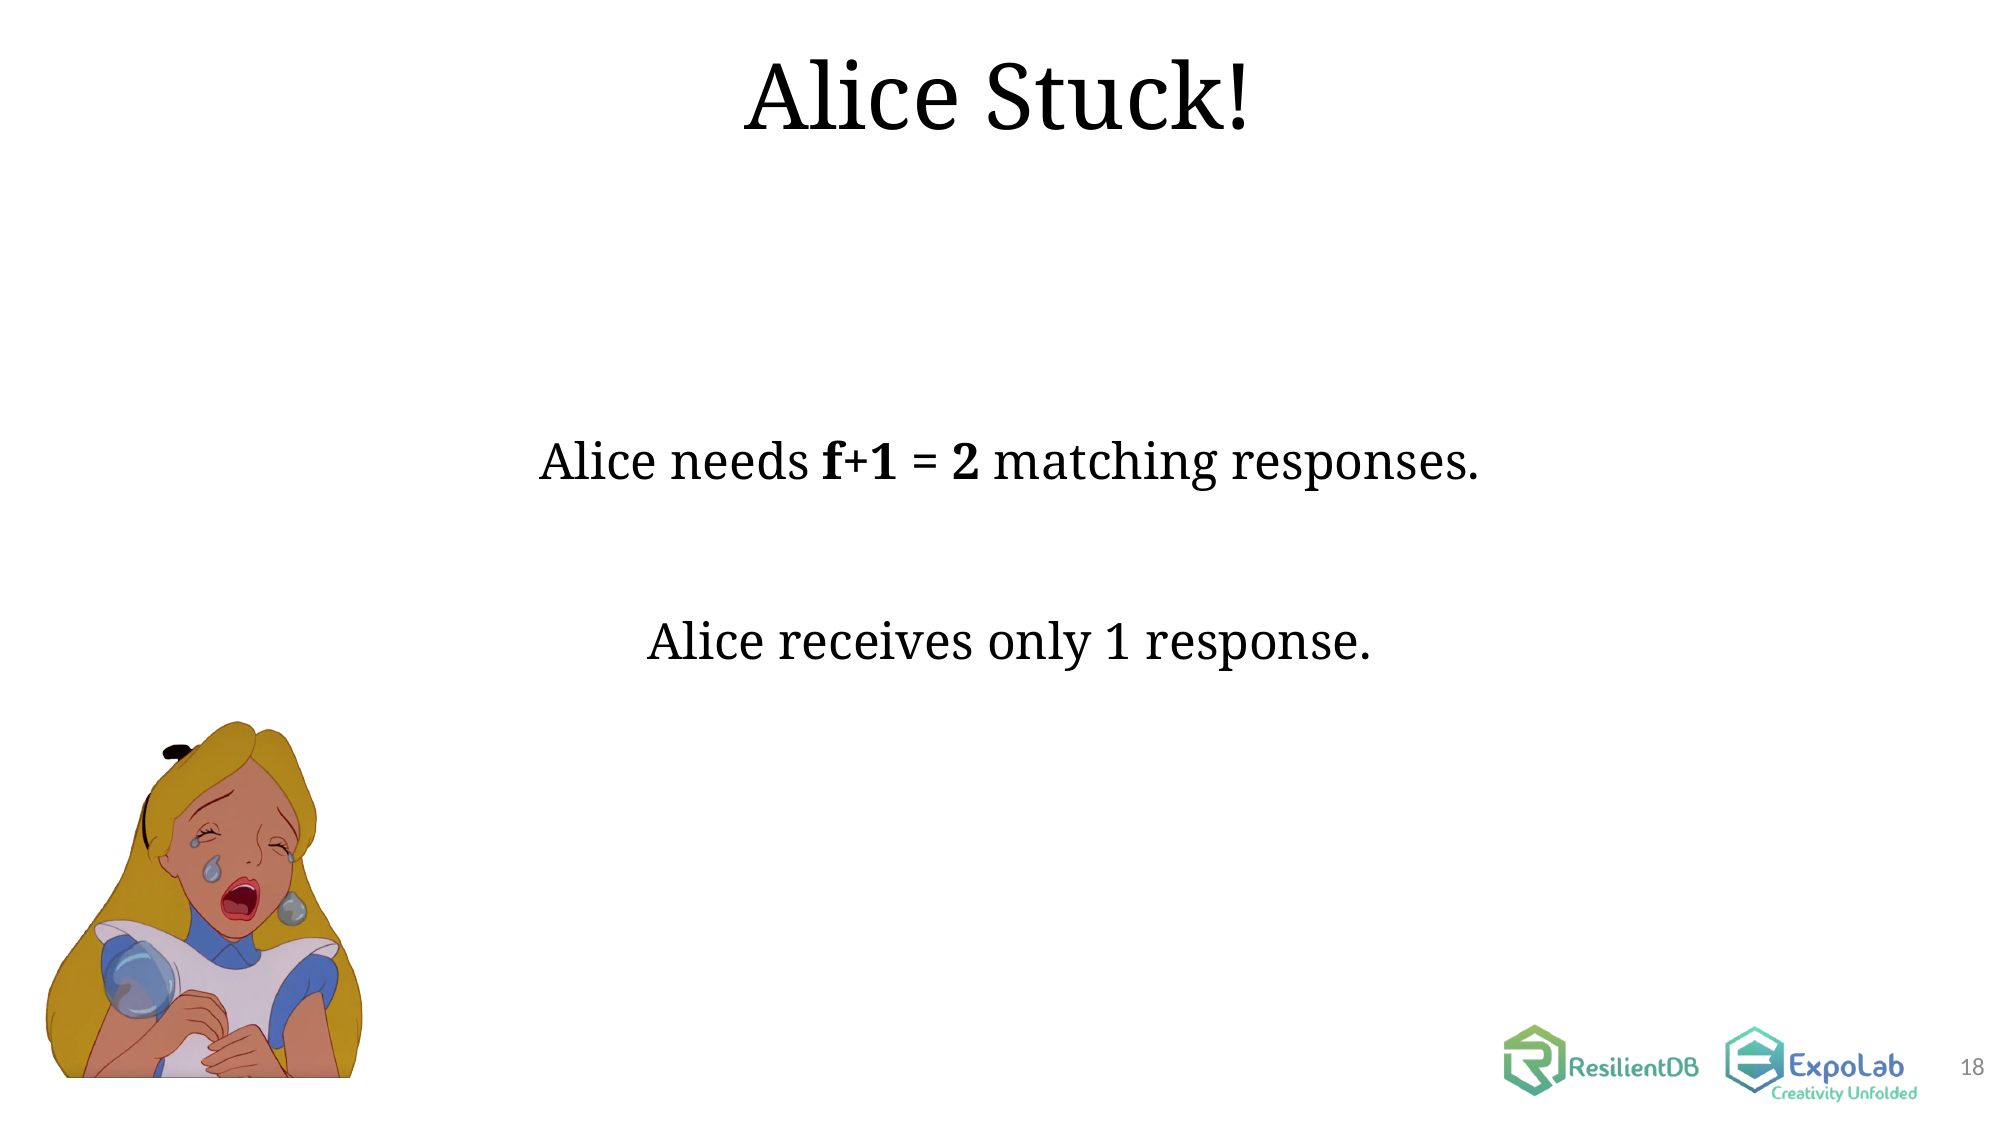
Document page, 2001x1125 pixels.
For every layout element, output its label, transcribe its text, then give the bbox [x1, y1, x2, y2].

slide_number 18 [1745, 1035, 2000, 1096]
text_box Alice needs f+1 = 2 matching responses. Alice receives only 1 response. [147, 391, 1873, 677]
text_box Alice Stuck! [99, 8, 1900, 155]
picture [45, 721, 363, 1078]
picture [1491, 1015, 1932, 1115]
